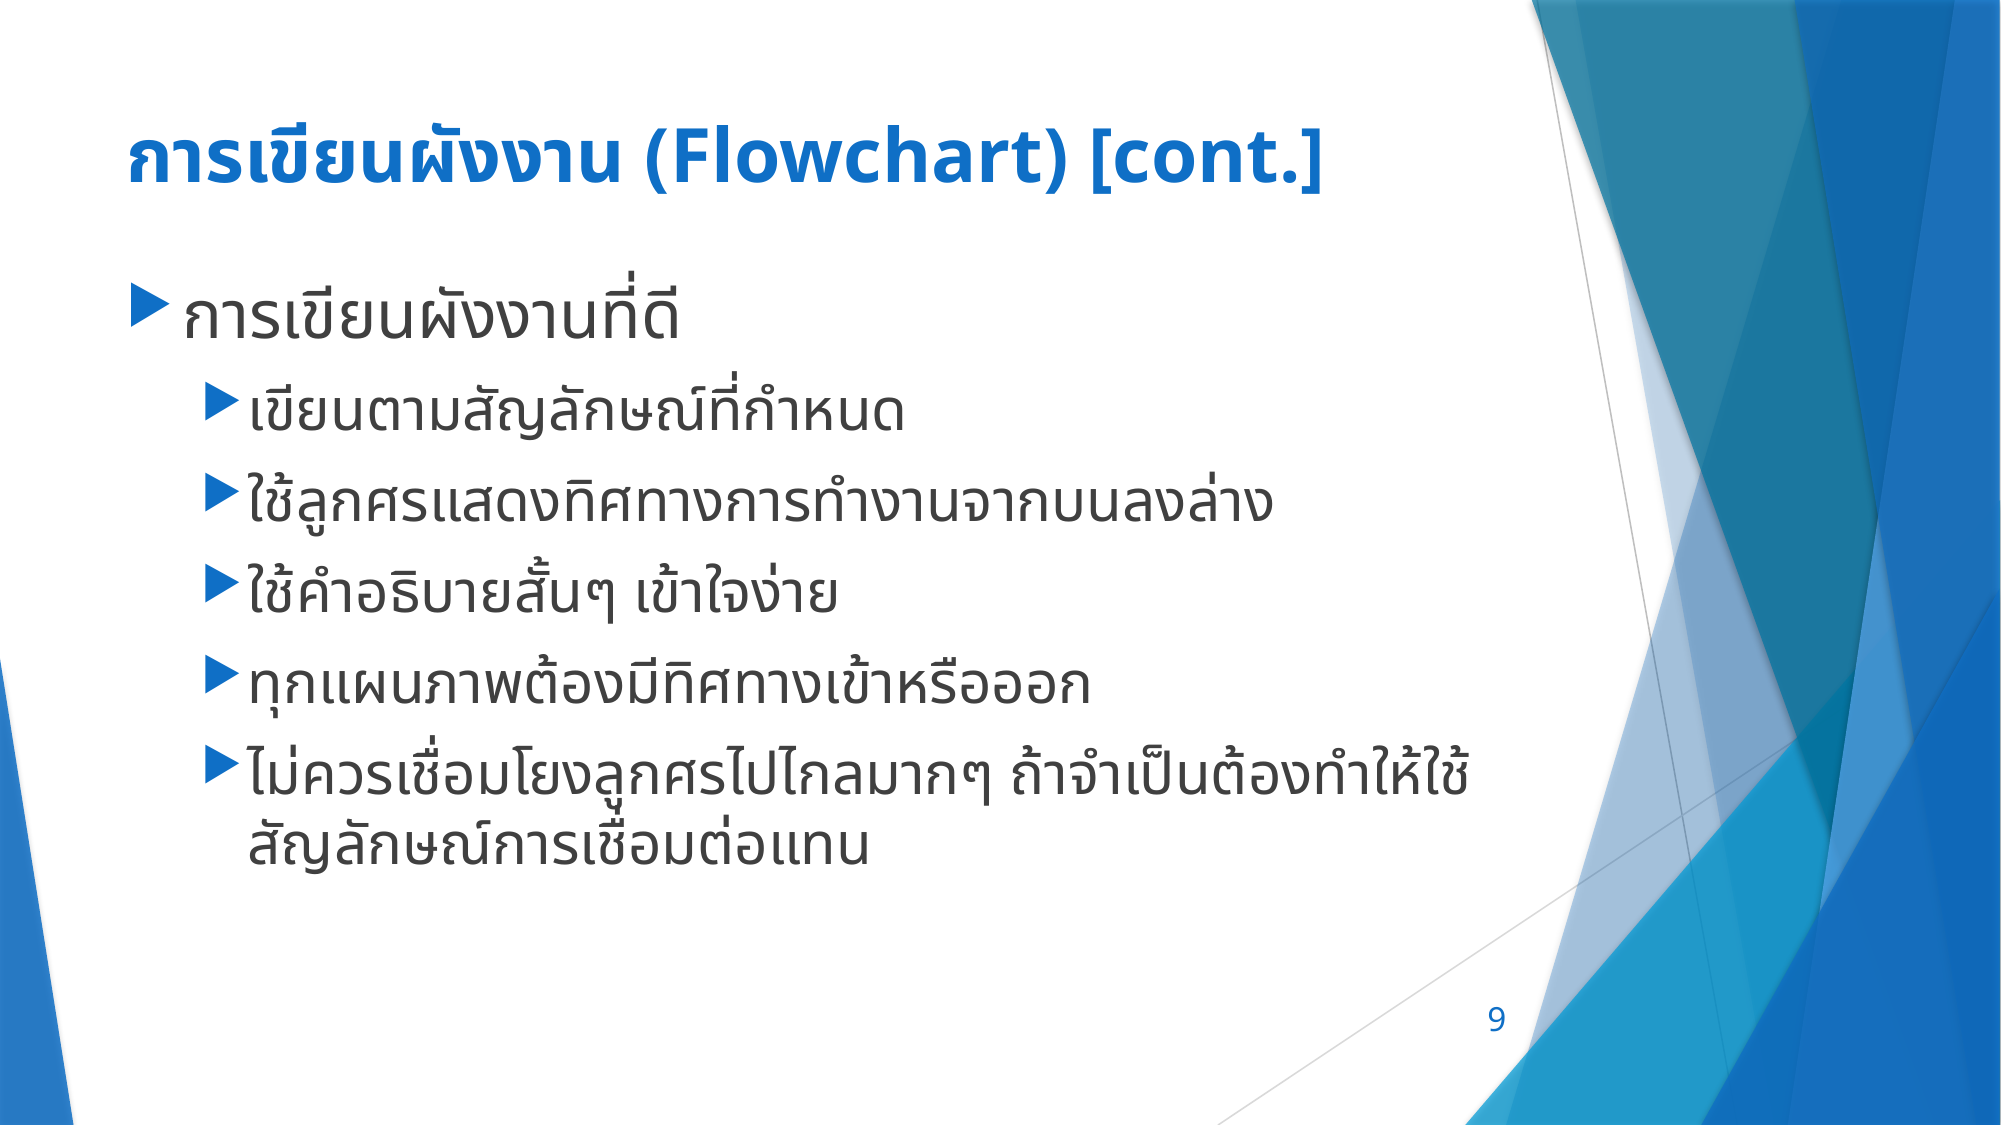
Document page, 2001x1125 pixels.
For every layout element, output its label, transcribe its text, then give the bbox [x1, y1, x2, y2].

list การเขียนผังงานที่ดี เขียนตามสัญลักษณ์ที่กำหนด ใช้ลูกศรแสดงทิศทางการทำงานจากบนลงล่าง ใช้คำอธิบายสั้นๆ เข้าใจง่าย ทุกแผนภาพต้องมีทิศทางเข้าหรือออก ไม่ควรเชื่อมโยงลูกศรไปไกลมากๆ ถ้าจำเป็นต้องทำให้ใช้สัญลักษณ์การเชื่อมต่อแทน [111, 264, 1522, 991]
title การเขียนผังงาน (Flowchart) [cont.] [111, 99, 1522, 264]
slide_number 9 [1409, 991, 1522, 1051]
